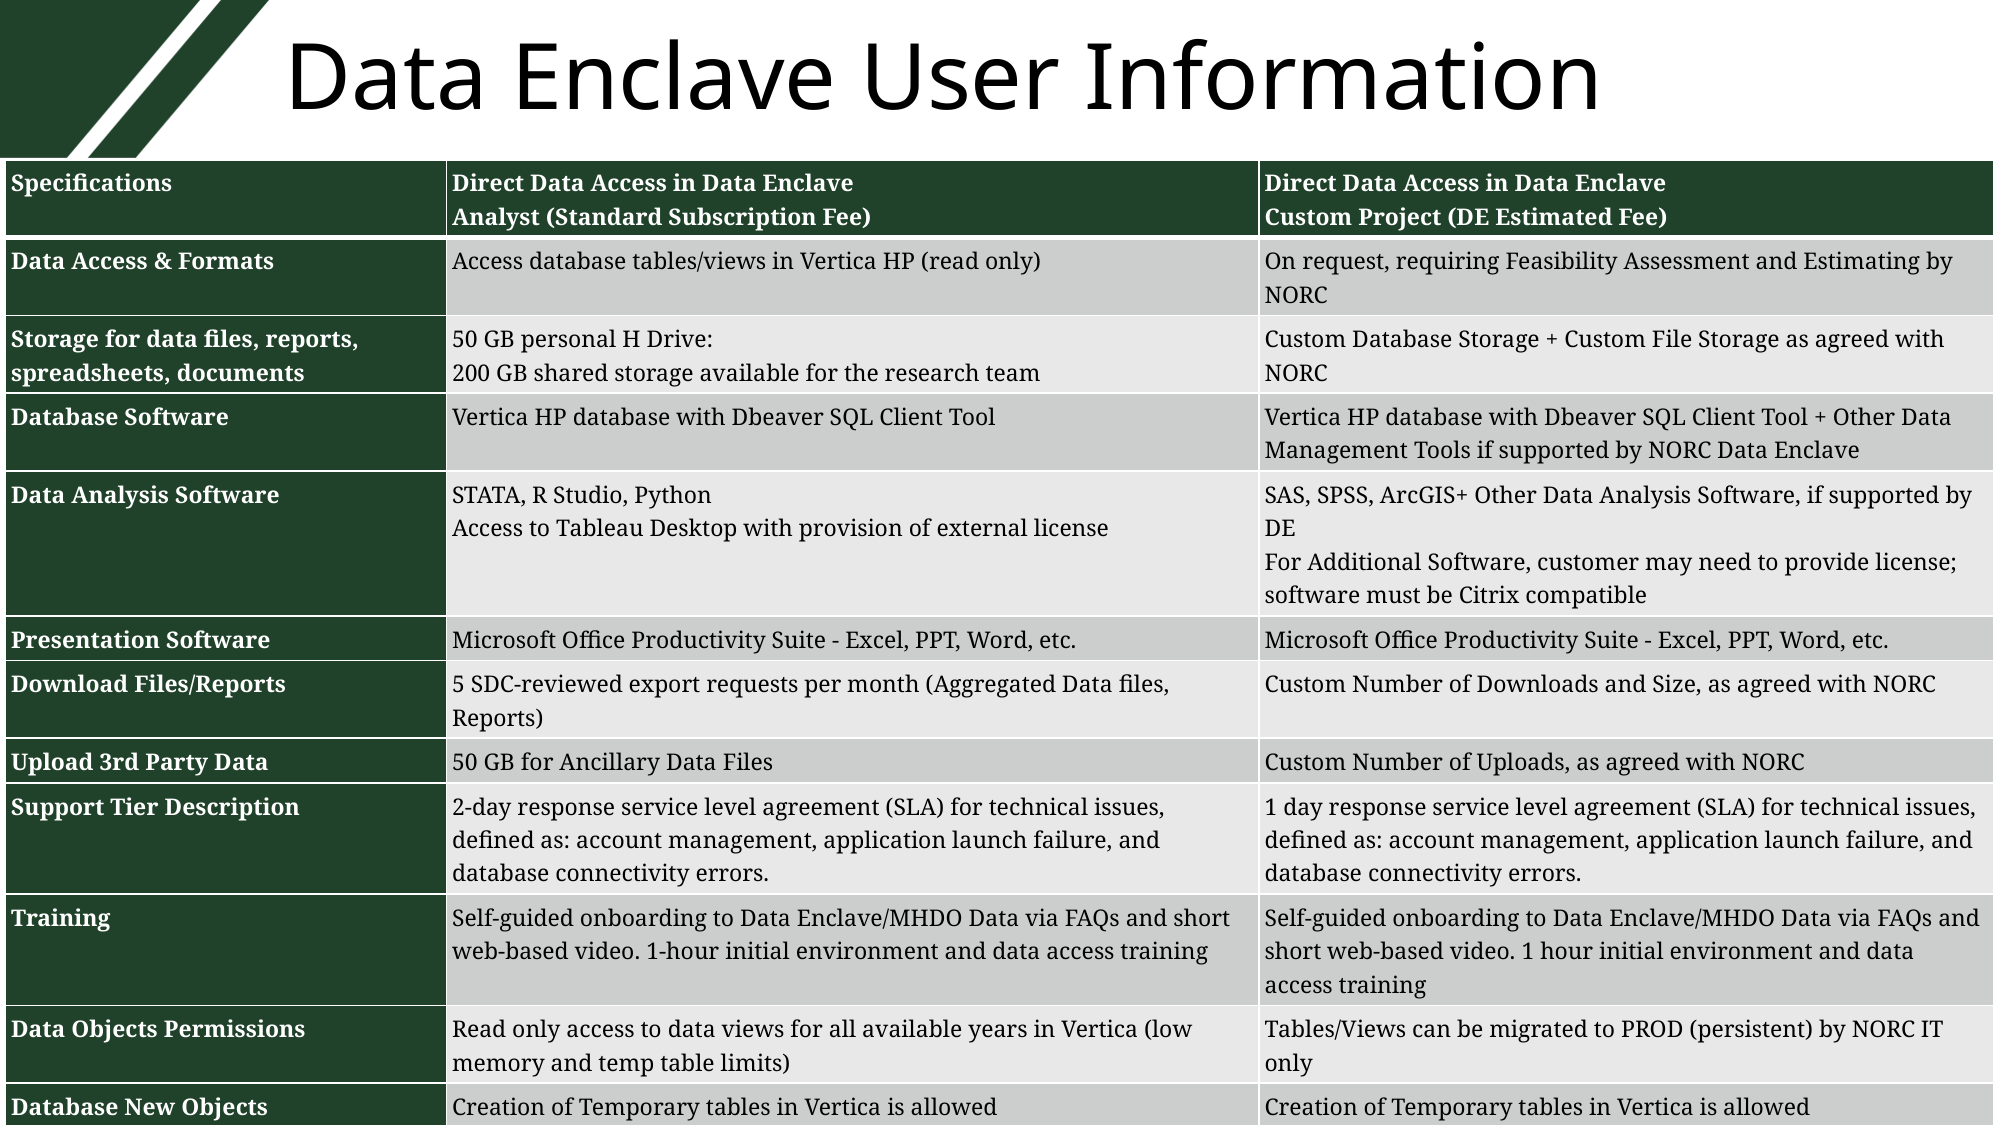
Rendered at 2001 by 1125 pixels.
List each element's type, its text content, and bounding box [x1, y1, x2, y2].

table_cell 2-day response service level agreement (SLA) for technical issues, defined as: account management, application launch failure, and database connectivity errors. [447, 784, 1258, 893]
picture [0, 0, 269, 160]
table_cell Storage for data files, reports, spreadsheets, documents [6, 316, 446, 392]
table_cell Vertica HP database with Dbeaver SQL Client Tool [447, 394, 1258, 470]
table_cell Data Objects Permissions [6, 1006, 446, 1082]
table_cell Data Access & Formats [6, 240, 446, 315]
table_cell 50 GB for Ancillary Data Files [447, 739, 1258, 782]
table_cell Training [6, 895, 446, 1005]
table_cell Database New Objects development [6, 1084, 446, 1125]
table_cell Self-guided onboarding to Data Enclave/MHDO Data via FAQs and short web-based video. 1-hour initial environment and data access training [447, 895, 1258, 1005]
table_cell Custom Database Storage + Custom File Storage as agreed with NORC [1260, 316, 1993, 392]
table_cell Upload 3rd Party Data [6, 739, 446, 782]
table_cell Presentation Software [6, 617, 446, 660]
table_cell Creation of Temporary tables in Vertica is allowed [1260, 1084, 1993, 1125]
table_cell Custom Number of Downloads and Size, as agreed with NORC [1260, 661, 1993, 737]
table_cell Support Tier Description [6, 784, 446, 893]
table_header Direct Data Access in Data Enclave Analyst (Standard Subscription Fee) [447, 161, 1258, 235]
table_cell Vertica HP database with Dbeaver SQL Client Tool + Other Data Management Tools if supported by NORC Data Enclave [1260, 394, 1993, 470]
table_cell STATA, R Studio, Python Access to Tableau Desktop with provision of external license [447, 472, 1258, 615]
table_cell 5 SDC-reviewed export requests per month (Aggregated Data files, Reports) [447, 661, 1258, 737]
title Data Enclave User Information [269, 0, 2000, 160]
table_header Direct Data Access in Data Enclave Custom Project (DE Estimated Fee) [1260, 161, 1993, 235]
table_cell Tables/Views can be migrated to PROD (persistent) by NORC IT only [1260, 1006, 1993, 1082]
table_cell Creation of Temporary tables in Vertica is allowed [447, 1084, 1258, 1125]
table_cell Database Software [6, 394, 446, 470]
table_cell SAS, SPSS, ArcGIS+ Other Data Analysis Software, if supported by DE For Additional Software, customer may need to provide license; software must be Citrix compatible [1260, 472, 1993, 615]
table_cell Access database tables/views in Vertica HP (read only) [447, 240, 1258, 315]
table_cell 50 GB personal H Drive: 200 GB shared storage available for the research team [447, 316, 1258, 392]
table_cell Custom Number of Uploads, as agreed with NORC [1260, 739, 1993, 782]
table_cell Download Files/Reports [6, 661, 446, 737]
table_cell Data Analysis Software [6, 472, 446, 615]
table_cell Self-guided onboarding to Data Enclave/MHDO Data via FAQs and short web-based video. 1 hour initial environment and data access training [1260, 895, 1993, 1005]
table_header Specifications [6, 161, 446, 235]
table_cell On request, requiring Feasibility Assessment and Estimating by NORC [1260, 240, 1993, 315]
table_cell Read only access to data views for all available years in Vertica (low memory and temp table limits) [447, 1006, 1258, 1082]
table_cell Microsoft Office Productivity Suite - Excel, PPT, Word, etc. [447, 617, 1258, 660]
table_cell Microsoft Office Productivity Suite - Excel, PPT, Word, etc. [1260, 617, 1993, 660]
table_cell 1 day response service level agreement (SLA) for technical issues, defined as: account management, application launch failure, and database connectivity errors. [1260, 784, 1993, 893]
